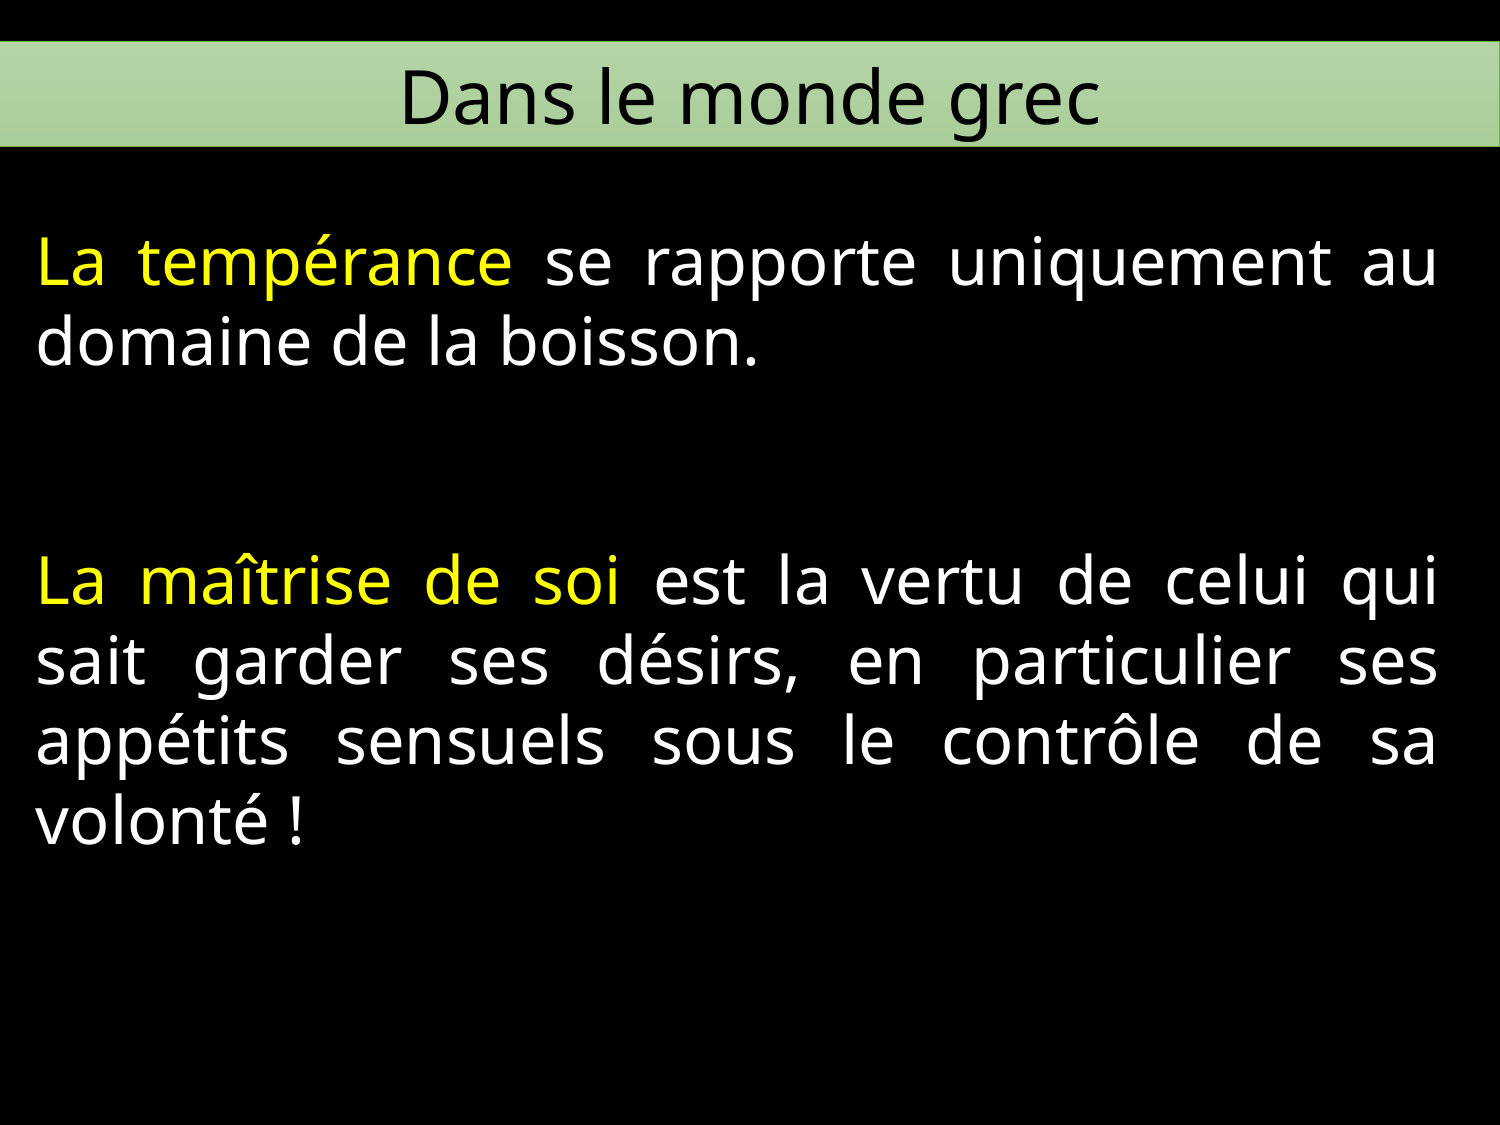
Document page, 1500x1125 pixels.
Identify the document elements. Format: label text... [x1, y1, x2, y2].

text_box Dans le monde grec [0, 41, 1500, 147]
text_box La tempérance se rapporte uniquement au domaine de la boisson. La maîtrise de soi est la vertu de celui qui sait garder ses désirs, en particulier ses appétits sensuels sous le contrôle de sa volonté ! [21, 210, 1456, 866]
